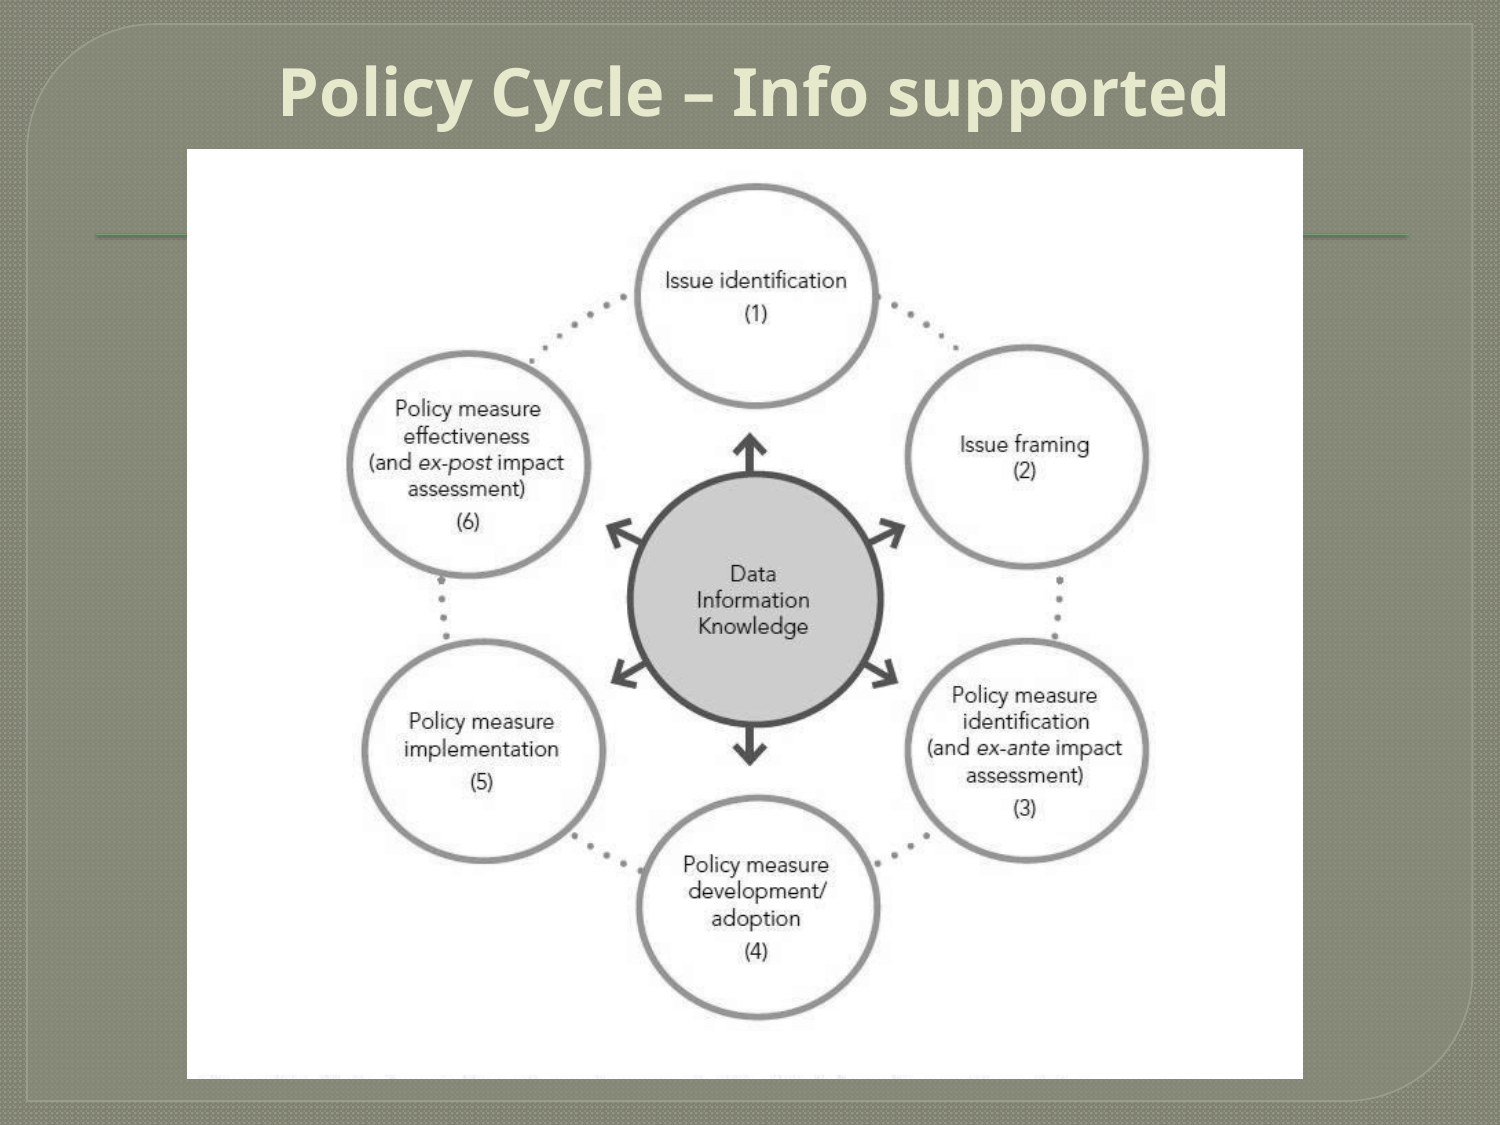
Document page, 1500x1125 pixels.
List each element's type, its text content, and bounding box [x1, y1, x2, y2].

title Policy Cycle – Info supported [75, 41, 1425, 138]
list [187, 149, 1303, 1079]
